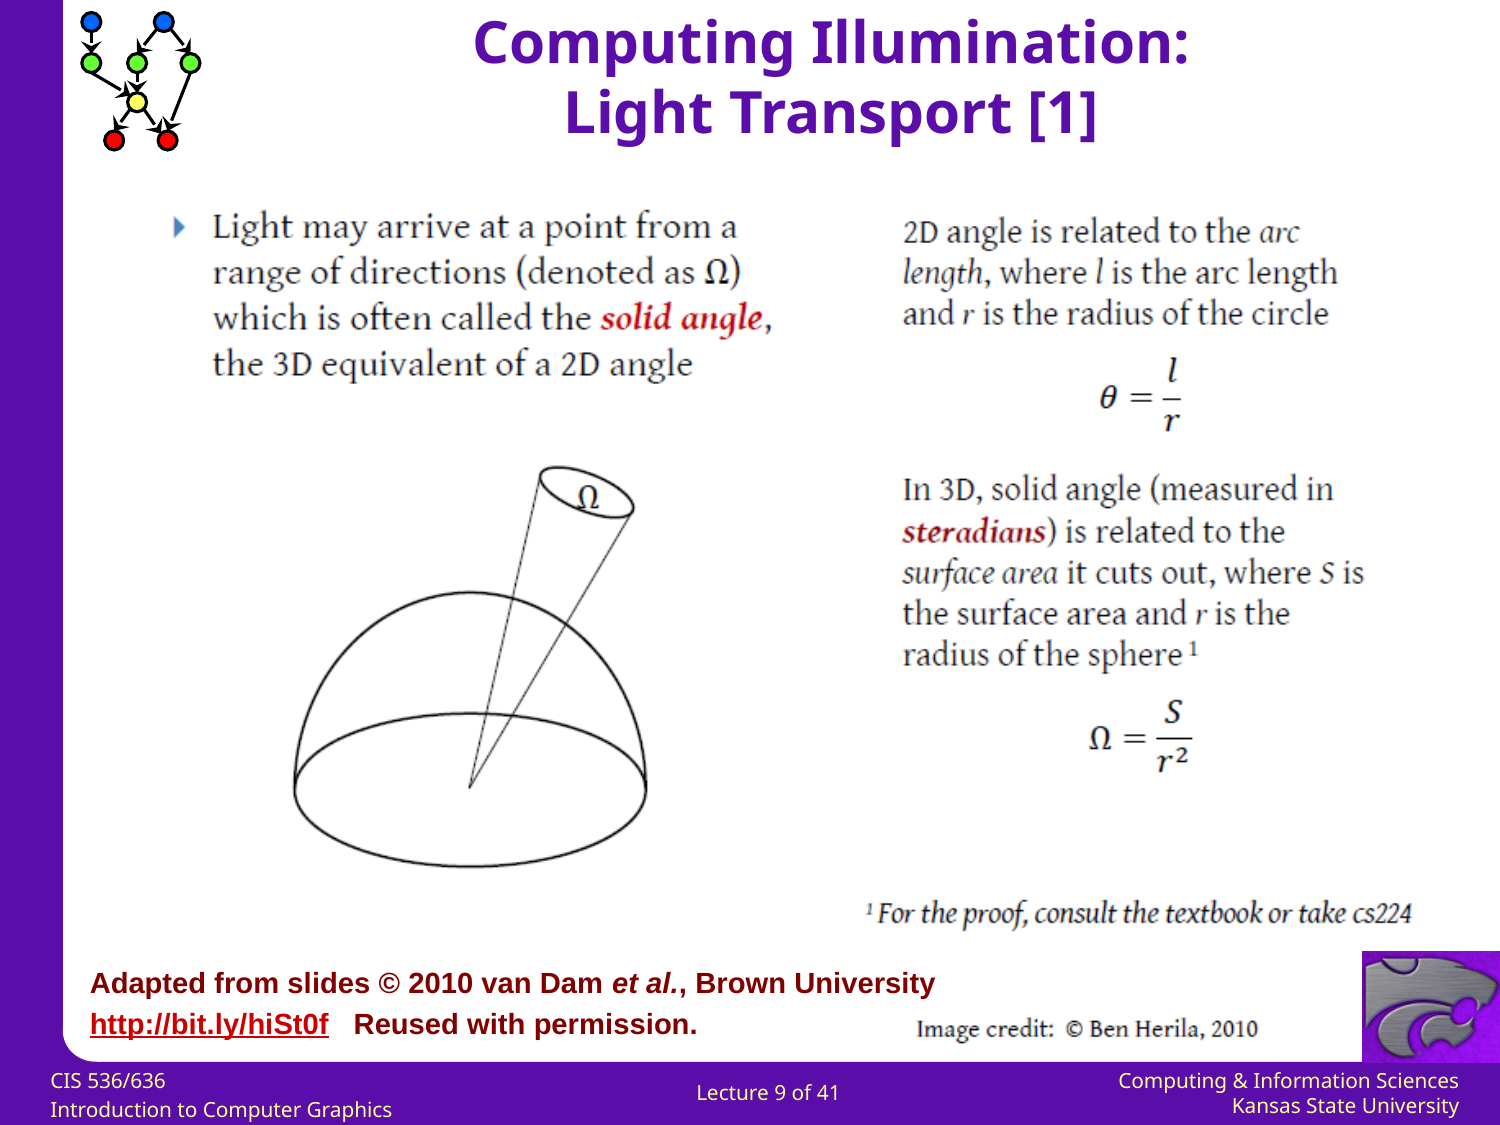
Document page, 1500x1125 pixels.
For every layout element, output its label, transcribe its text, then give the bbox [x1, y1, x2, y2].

picture [912, 1013, 1268, 1051]
text_box Adapted from slides © 2010 van Dam et al., Brown University http://bit.ly/hiSt0f Reused with permission. [75, 957, 1075, 1048]
picture [149, 184, 1426, 938]
text_box Computing Illumination: Light Transport [1] [187, 12, 1475, 138]
picture [1362, 951, 1500, 1063]
